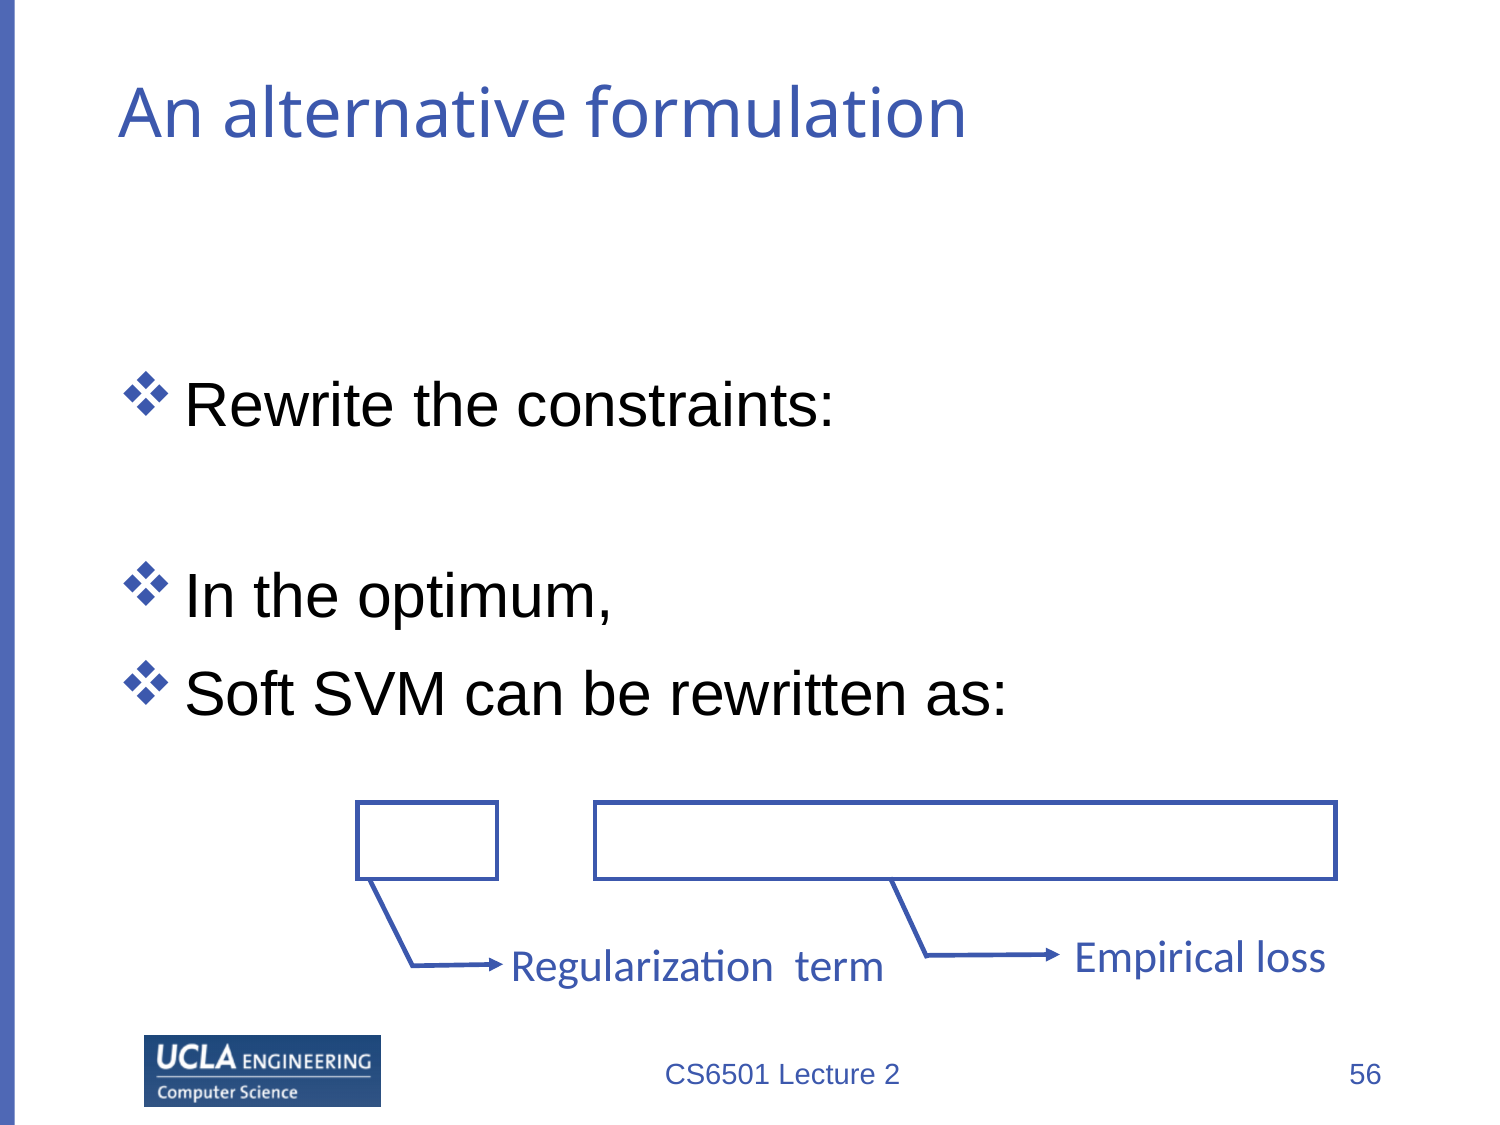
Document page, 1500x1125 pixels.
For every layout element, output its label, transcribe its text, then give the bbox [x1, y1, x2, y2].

slide_number 56 [1177, 1042, 1397, 1103]
picture [144, 1035, 381, 1107]
text_box [594, 802, 1336, 961]
title An alternative formulation [103, 59, 1397, 171]
footer CS6501 Lecture 2 [496, 1042, 1069, 1103]
text_box Regularization term [496, 927, 901, 998]
text_box [356, 802, 498, 971]
text_box Empirical loss [1059, 919, 1342, 990]
